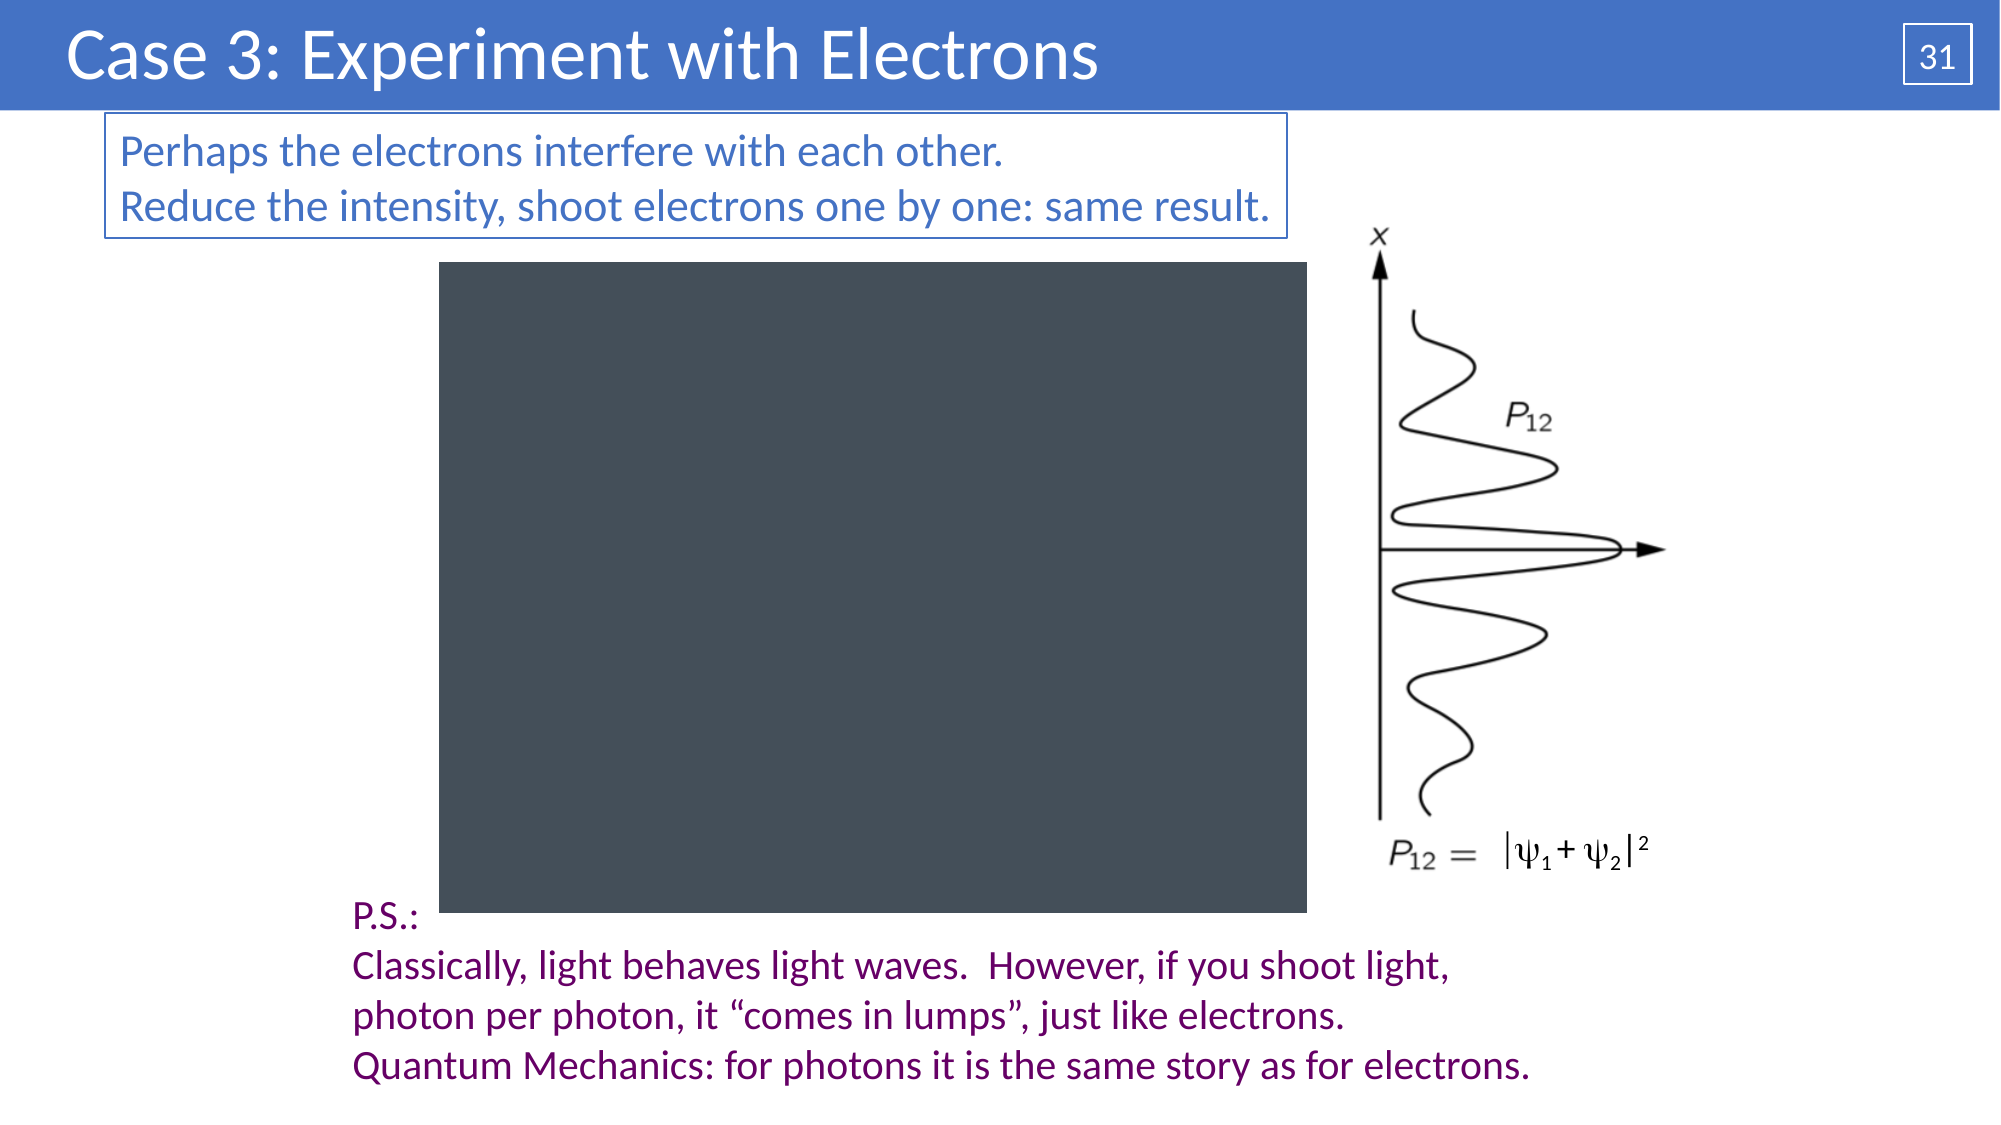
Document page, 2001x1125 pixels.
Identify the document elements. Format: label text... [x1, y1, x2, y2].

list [439, 262, 1307, 913]
picture [1332, 198, 1735, 927]
text_box P.S.: Classically, light behaves light waves. However, if you shoot light, photon per photon, it “comes in lumps”, just like electrons. Quantum Mechanics: for photons it is the same story as for electrons. [337, 880, 1595, 1095]
text_box 31 [1903, 24, 1972, 85]
text_box Perhaps the electrons interfere with each other. Reduce the intensity, shoot electrons one by one: same result. [105, 112, 1288, 238]
title Case 3: Experiment with Electrons [0, 0, 2000, 111]
